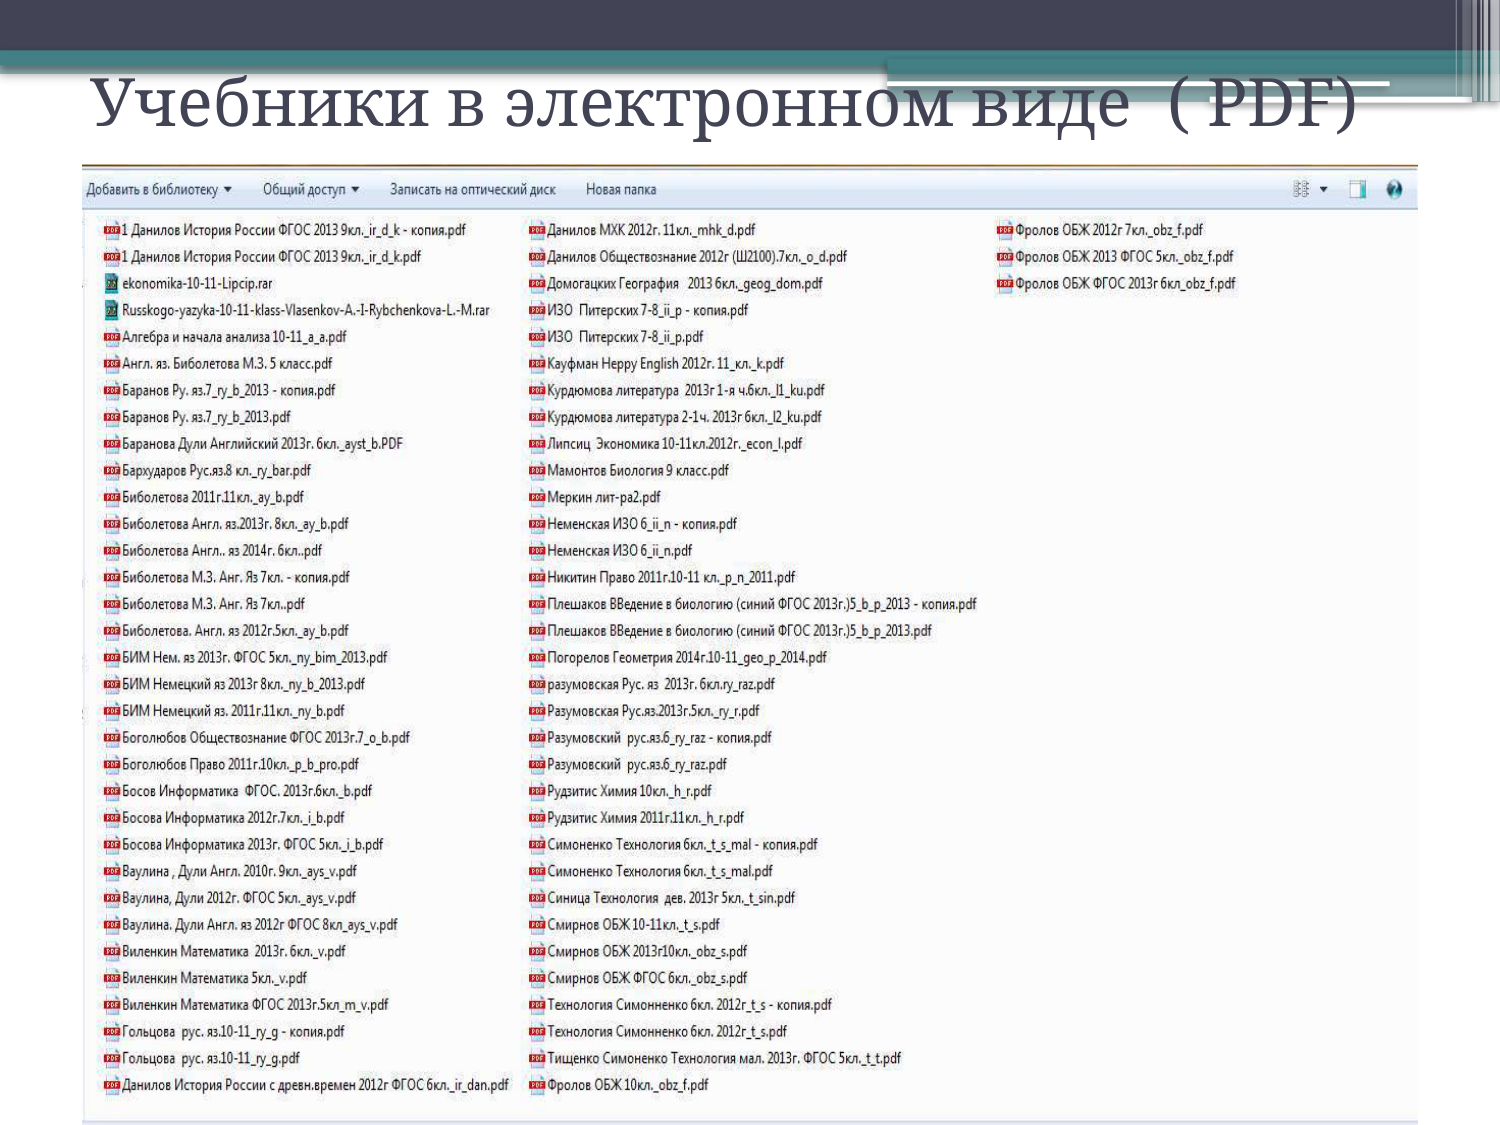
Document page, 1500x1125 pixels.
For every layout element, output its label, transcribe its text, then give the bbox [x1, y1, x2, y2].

title Учебники в электронном виде ( PDF) [74, 46, 1426, 153]
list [81, 163, 1419, 1125]
